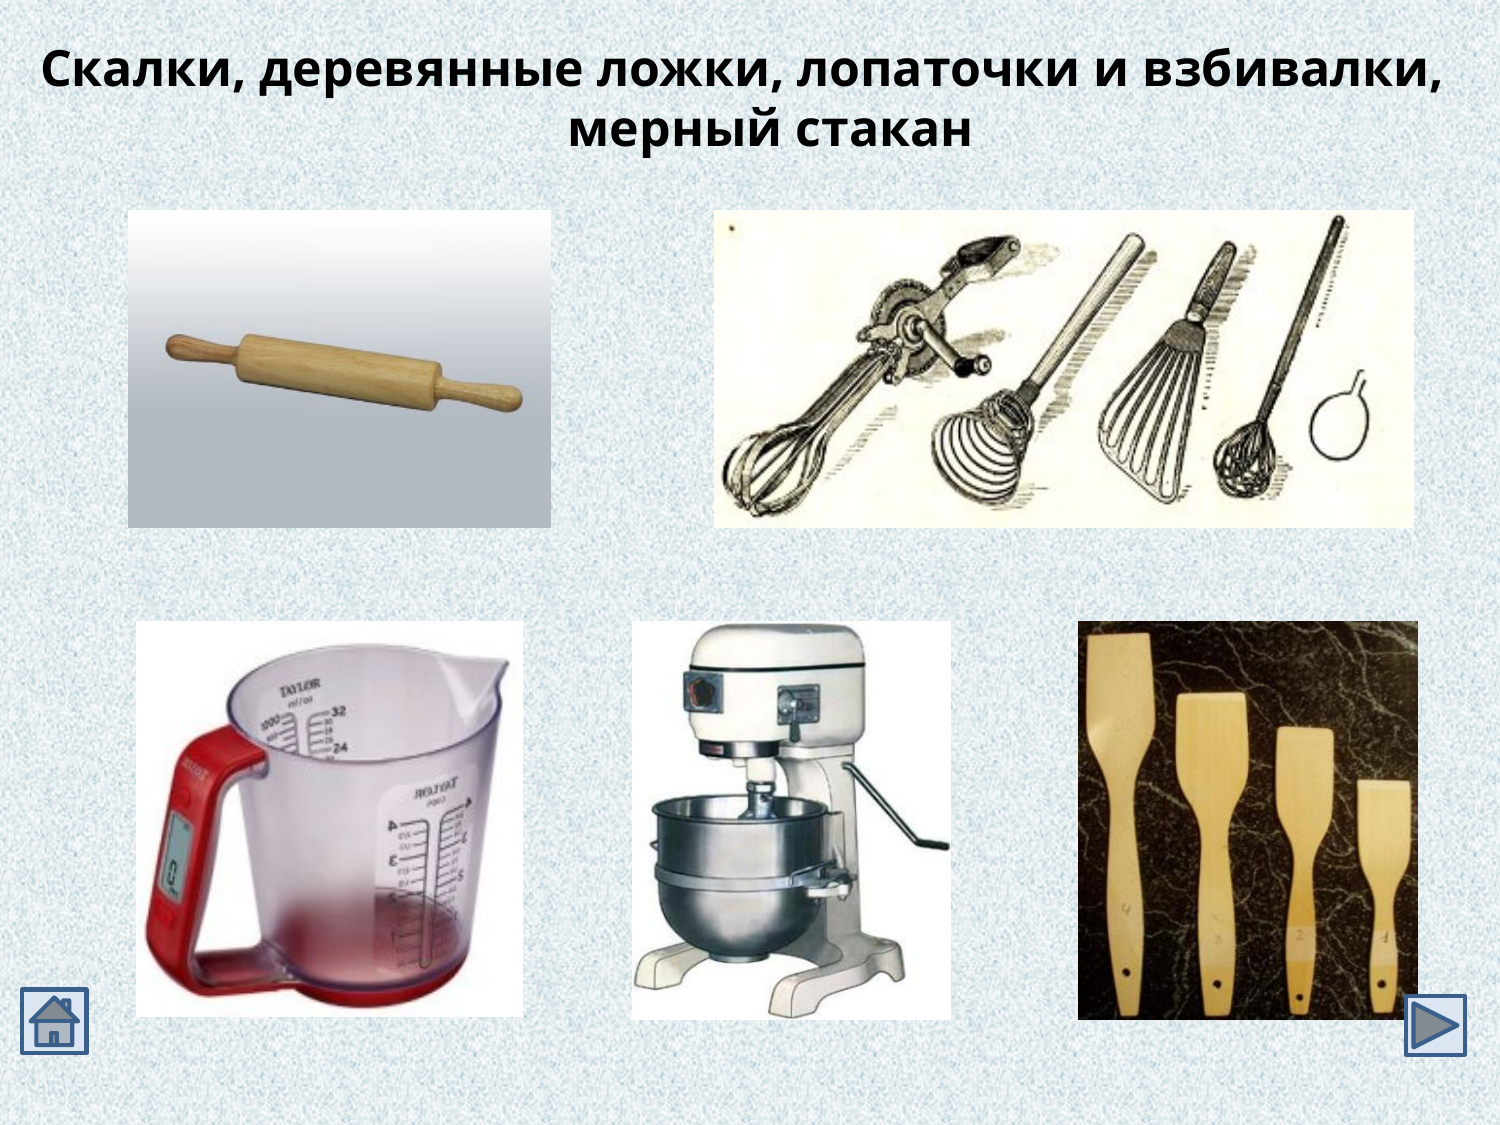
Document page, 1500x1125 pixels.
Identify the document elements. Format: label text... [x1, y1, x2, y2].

picture [0, 0, 1500, 1125]
text_box [1404, 994, 1467, 1057]
text_box [20, 987, 89, 1055]
text_box [70, 562, 1421, 642]
list Скалки, деревянные ложки, лопаточки и взбивалки, мерный стакан [21, 29, 1464, 188]
